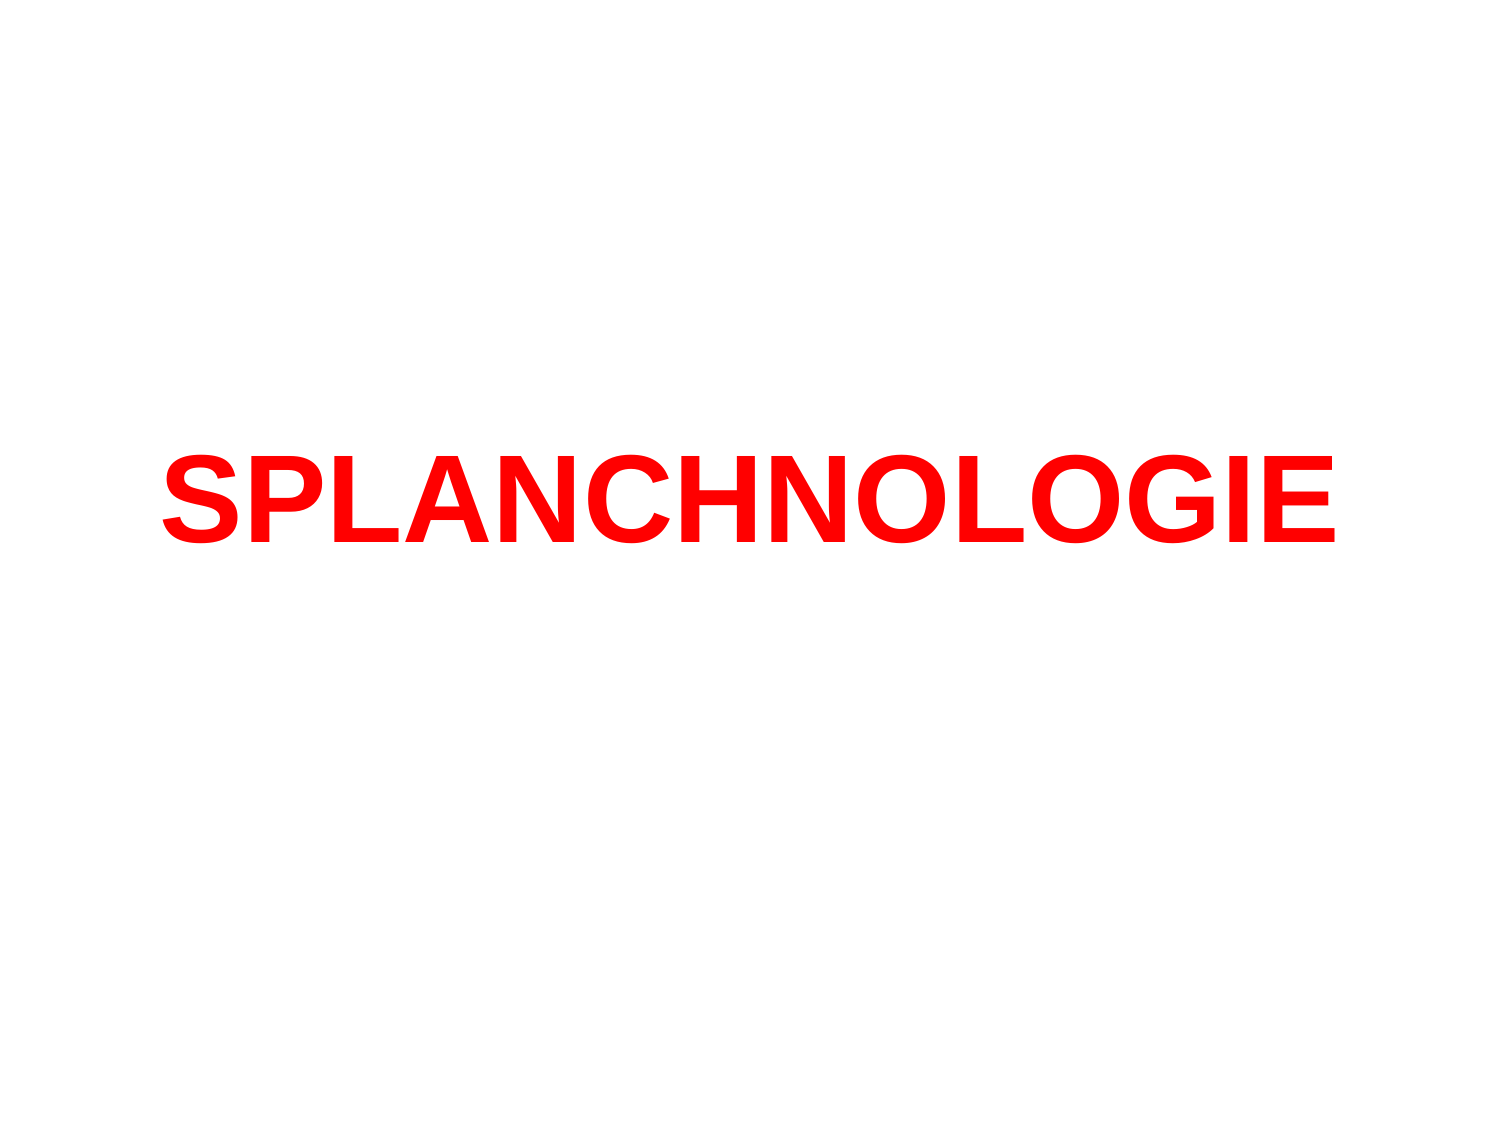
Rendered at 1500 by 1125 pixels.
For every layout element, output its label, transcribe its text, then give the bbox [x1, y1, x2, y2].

list SPLANCHNOLOGIE [75, 410, 1425, 1035]
